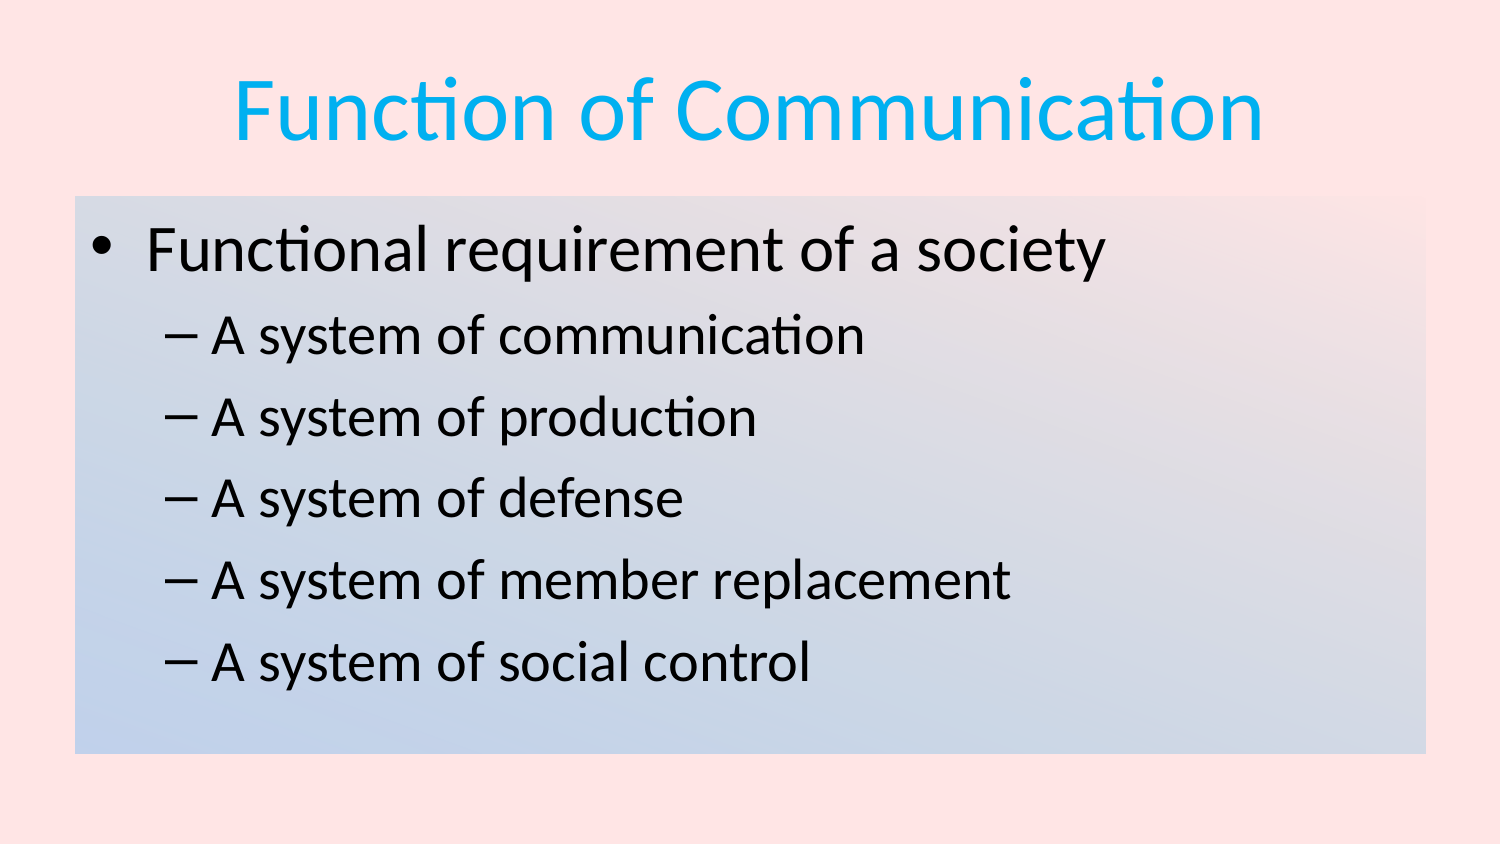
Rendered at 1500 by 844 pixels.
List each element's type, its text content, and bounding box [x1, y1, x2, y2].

title Function of Communication [75, 33, 1425, 175]
list Functional requirement of a society A system of communication A system of production A system of defense A system of member replacement A system of social control [75, 196, 1425, 754]
